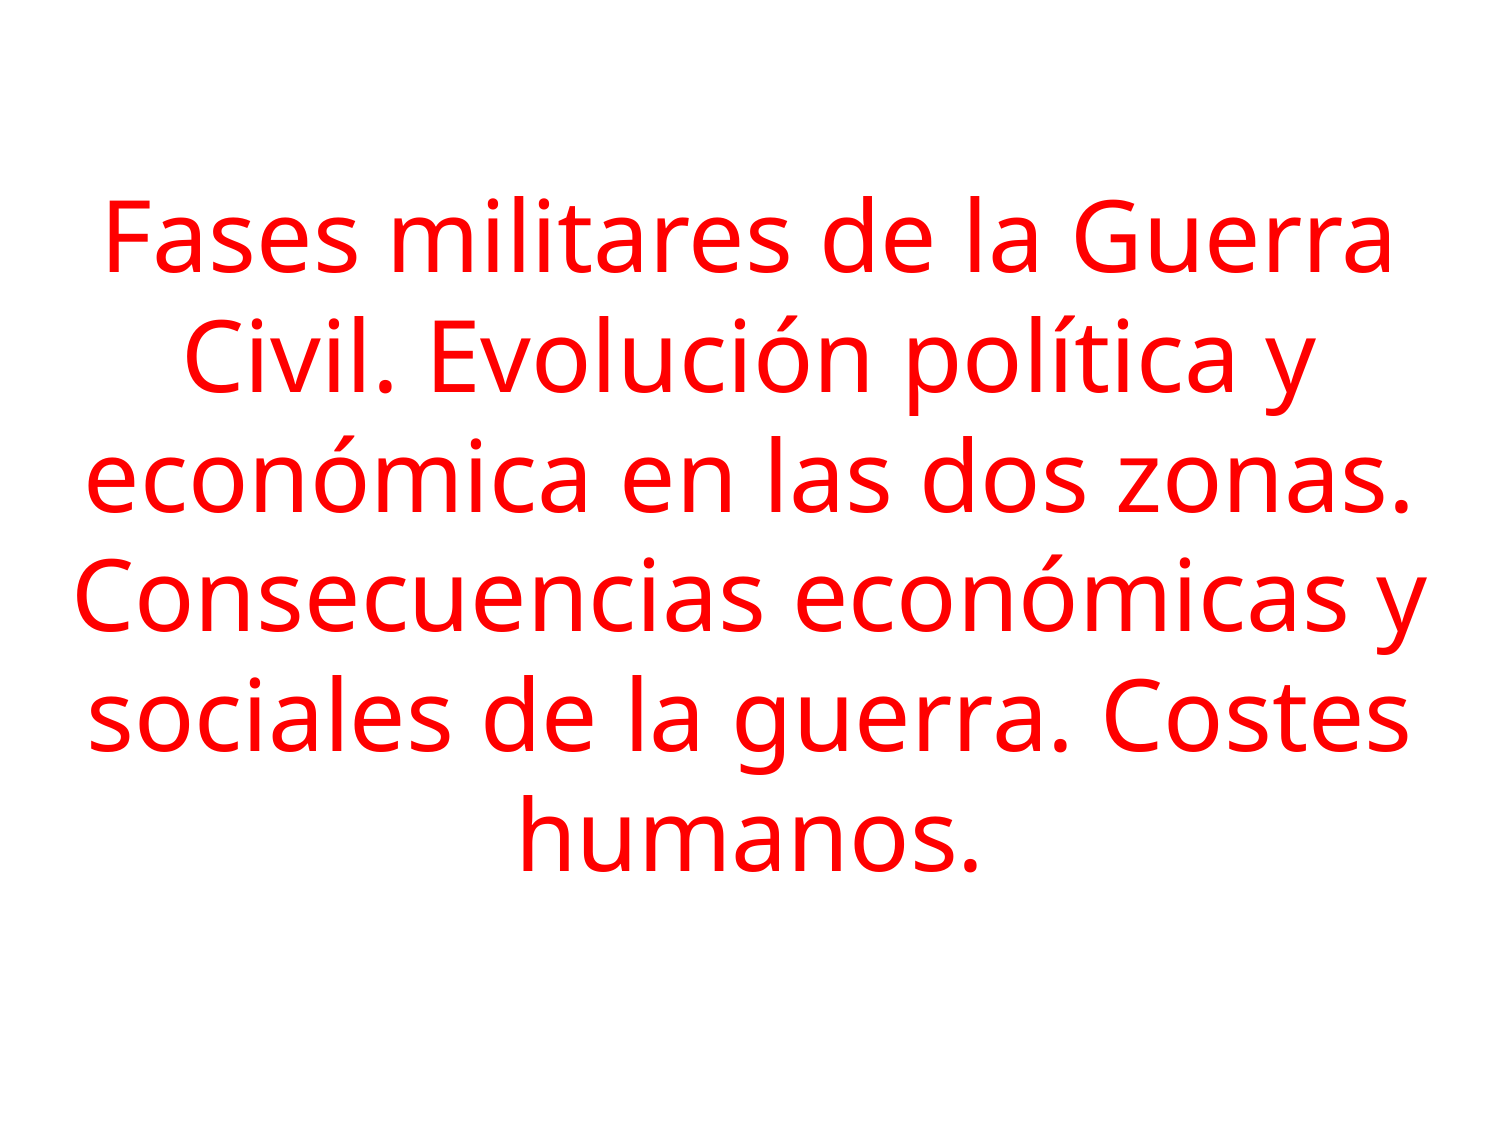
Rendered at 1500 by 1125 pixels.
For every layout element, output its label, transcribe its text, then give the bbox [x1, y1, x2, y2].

text_box Fases militares de la Guerra Civil. Evolución política y económica en las dos zonas. Consecuencias económicas y sociales de la guerra. Costes humanos. [0, 164, 1500, 900]
